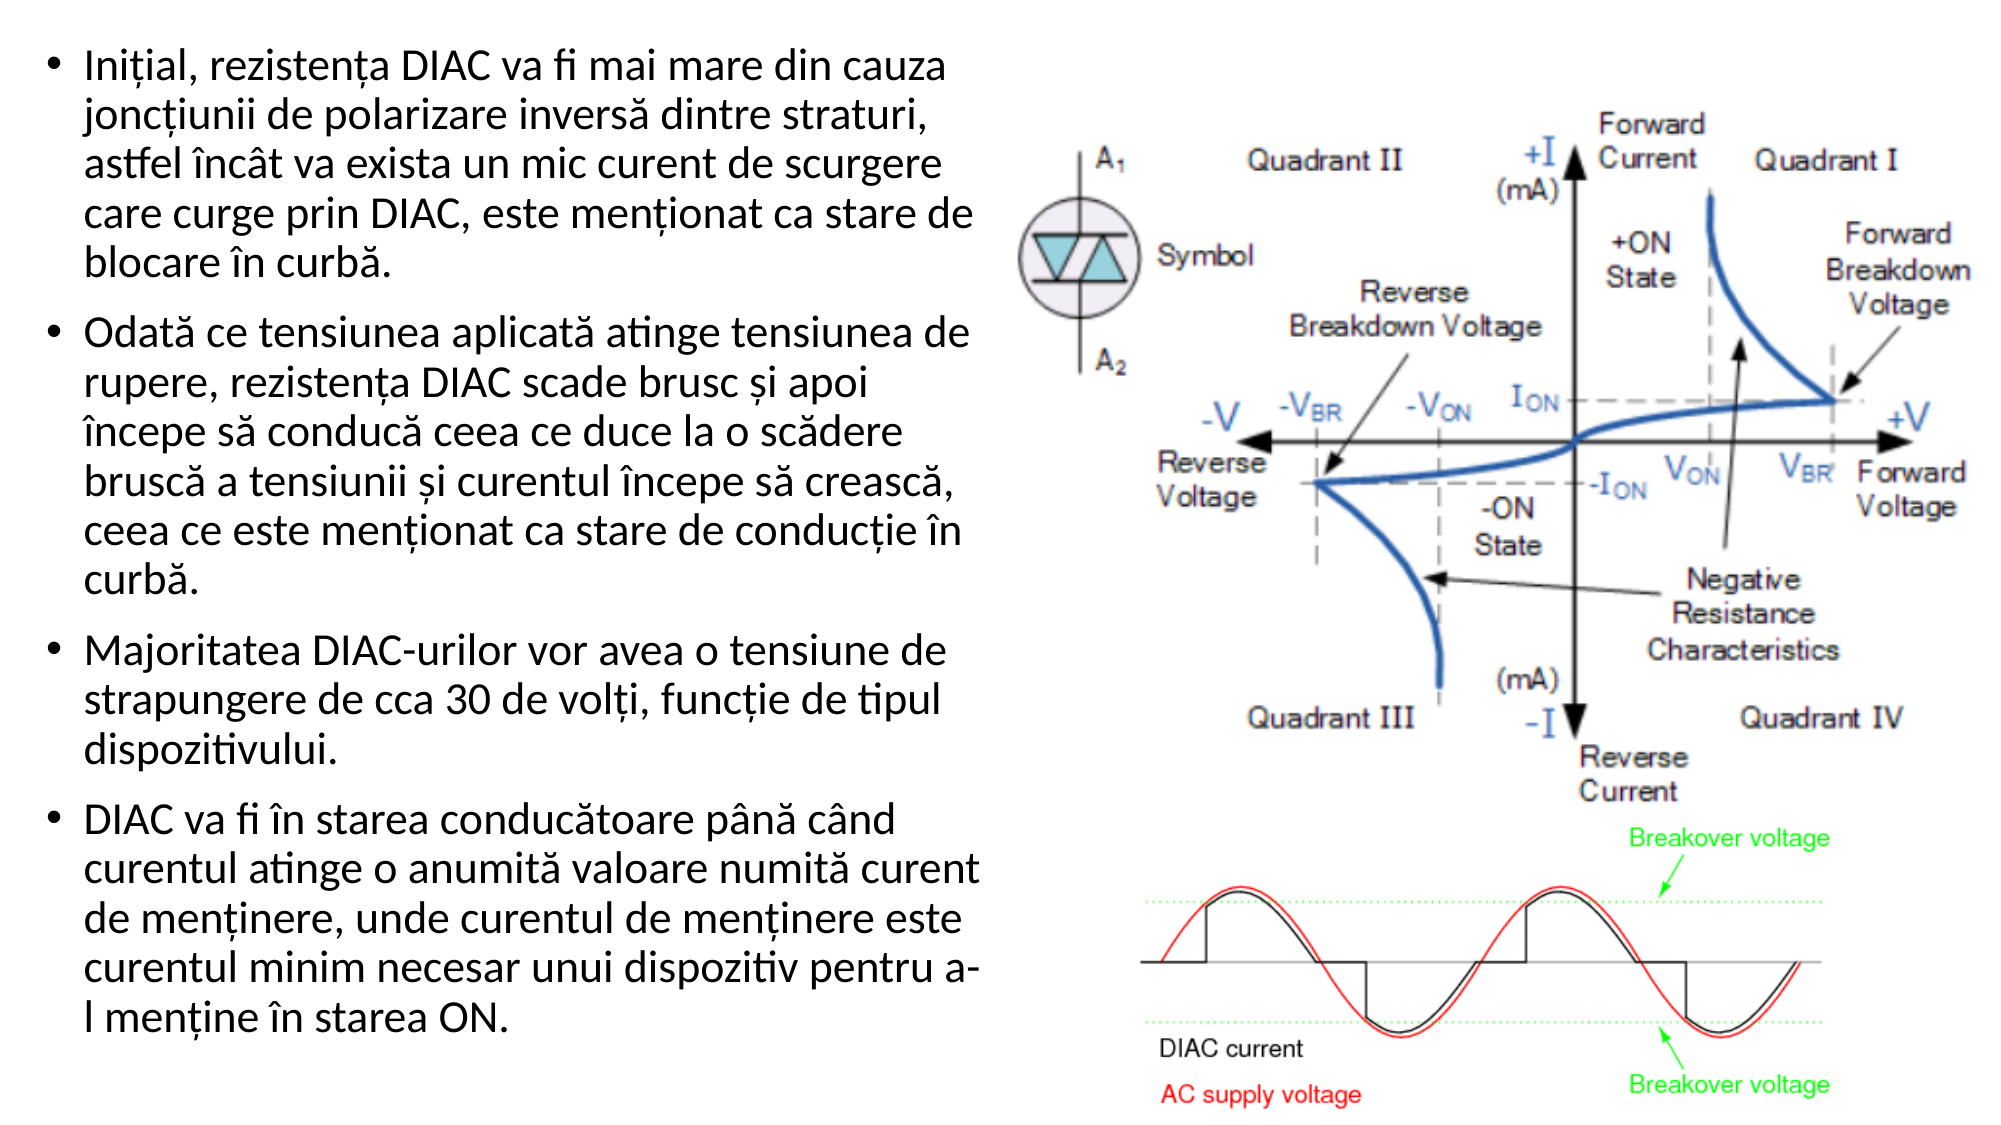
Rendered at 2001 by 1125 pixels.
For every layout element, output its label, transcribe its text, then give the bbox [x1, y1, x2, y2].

list Inițial, rezistența DIAC va fi mai mare din cauza joncțiunii de polarizare inversă dintre straturi, astfel încât va exista un mic curent de scurgere care curge prin DIAC, este menționat ca stare de blocare în curbă. Odată ce tensiunea aplicată atinge tensiunea de rupere, rezistența DIAC scade brusc și apoi începe să conducă ceea ce duce la o scădere bruscă a tensiunii și curentul începe să crească, ceea ce este menționat ca stare de conducție în curbă. Majoritatea DIAC-urilor vor avea o tensiune de strapungere de cca 30 de volți, funcție de tipul dispozitivului. DIAC va fi în starea conducătoare până când curentul atinge o anumită valoare numită curent de menținere, unde curentul de menținere este curentul minim necesar unui dispozitiv pentru a-l menține în starea ON. [31, 32, 1000, 1125]
picture [999, 91, 1978, 1116]
